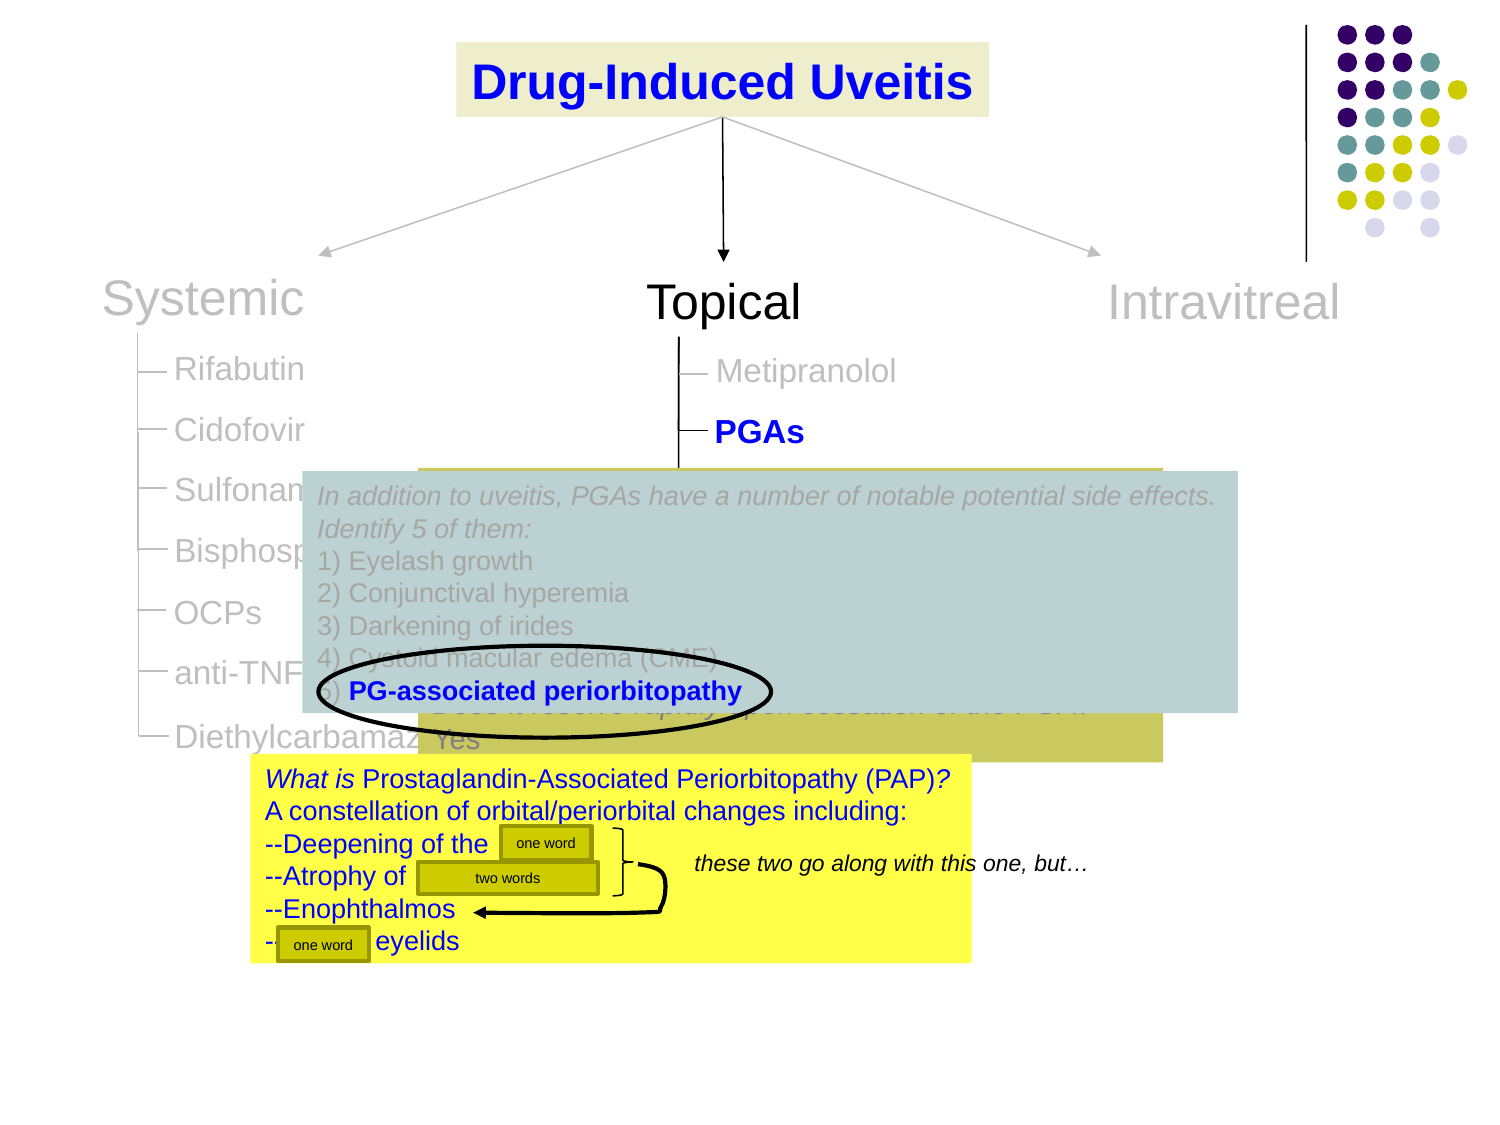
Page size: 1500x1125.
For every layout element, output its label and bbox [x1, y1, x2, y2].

text_box [1092, 261, 1356, 337]
text_box [86, 42, 1238, 964]
